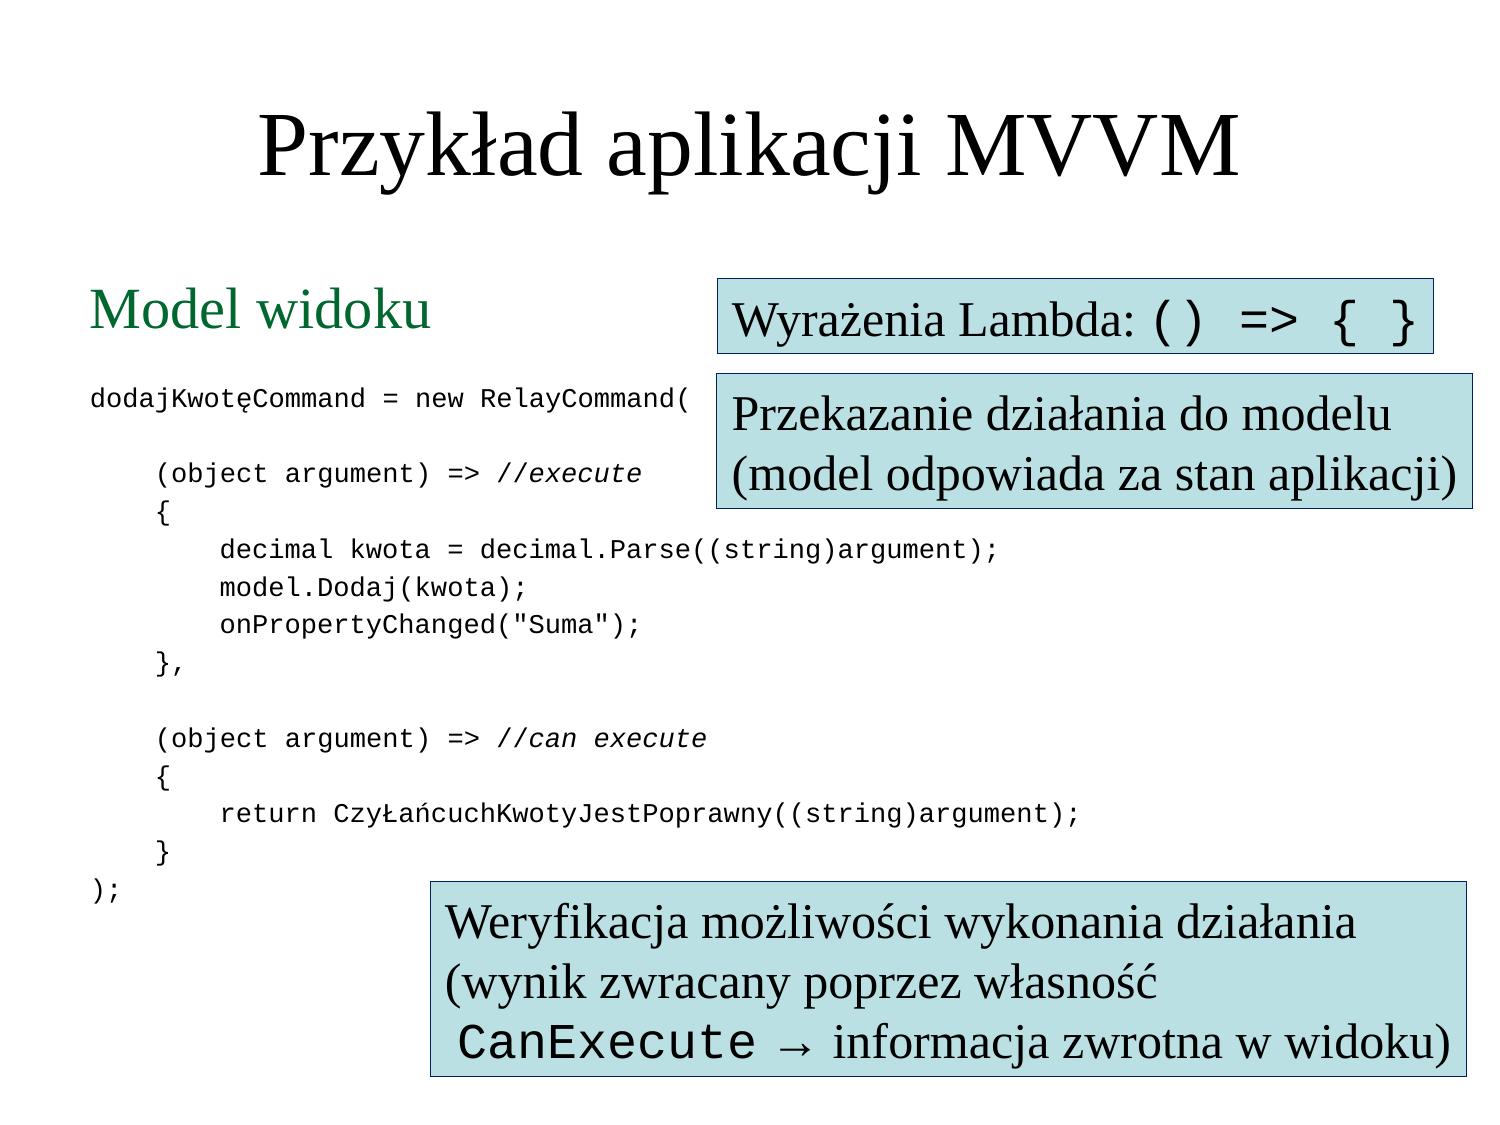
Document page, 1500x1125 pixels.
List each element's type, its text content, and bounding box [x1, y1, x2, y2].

text_box Model widoku dodajKwotęCommand = new RelayCommand( (object argument) => //execute { decimal kwota = decimal.Parse((string)argument); model.Dodaj(kwota); onPropertyChanged("Suma"); }, (object argument) => //can execute { return CzyŁańcuchKwotyJestPoprawny((string)argument); } ); [74, 262, 1425, 1094]
text_box Wyrażenia Lambda: () => { } [717, 278, 1434, 354]
text_box Przekazanie działania do modelu (model odpowiada za stan aplikacji) [716, 373, 1473, 509]
text_box Weryfikacja możliwości wykonania działania (wynik zwracany poprzez własność CanExecute → informacja zwrotna w widoku) [430, 881, 1467, 1077]
title Przykład aplikacji MVVM [75, 45, 1425, 233]
